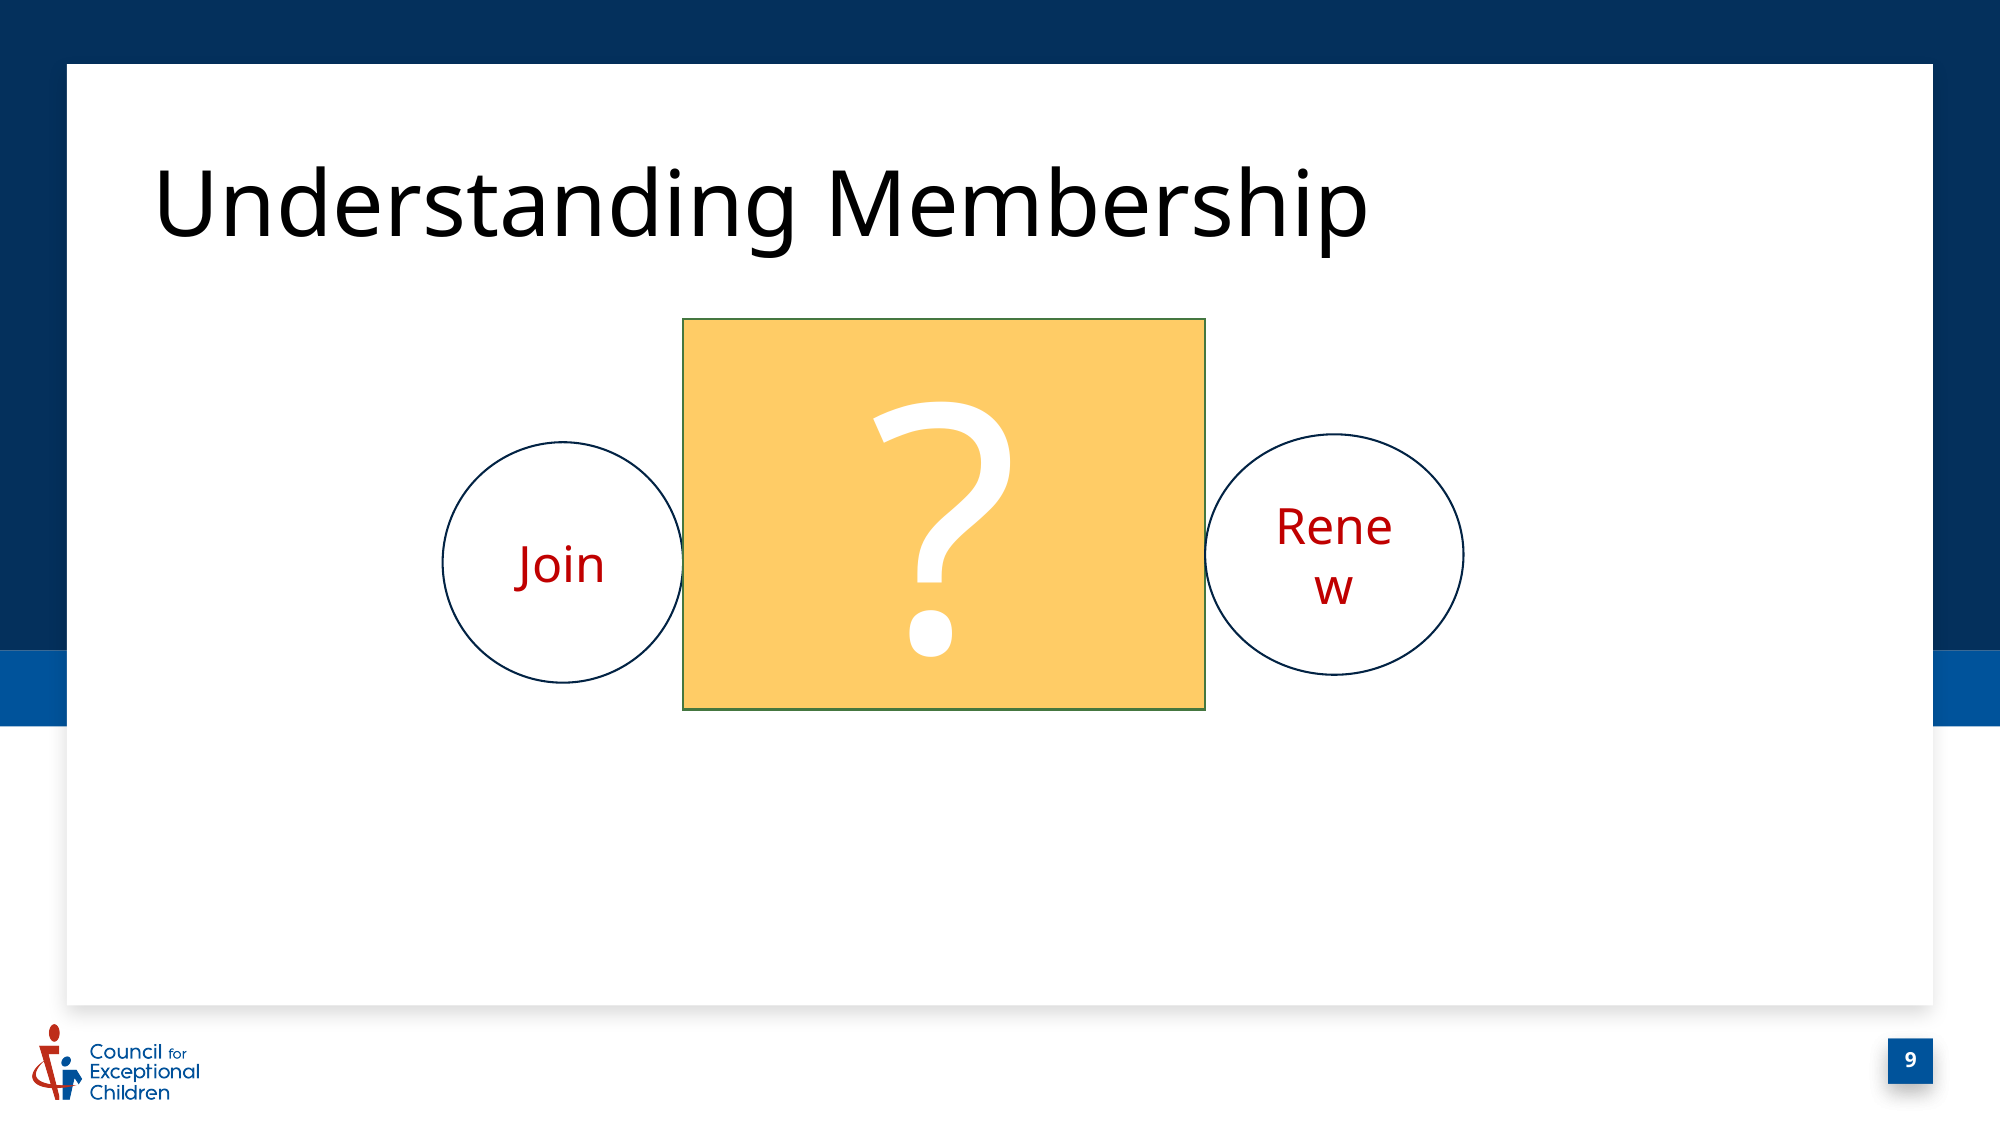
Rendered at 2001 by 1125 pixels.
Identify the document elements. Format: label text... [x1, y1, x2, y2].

text_box Join [441, 441, 682, 684]
text_box ? [682, 318, 1206, 711]
title Understanding Membership [137, 97, 1863, 316]
text_box Renew [1204, 433, 1465, 676]
picture [32, 1024, 199, 1100]
